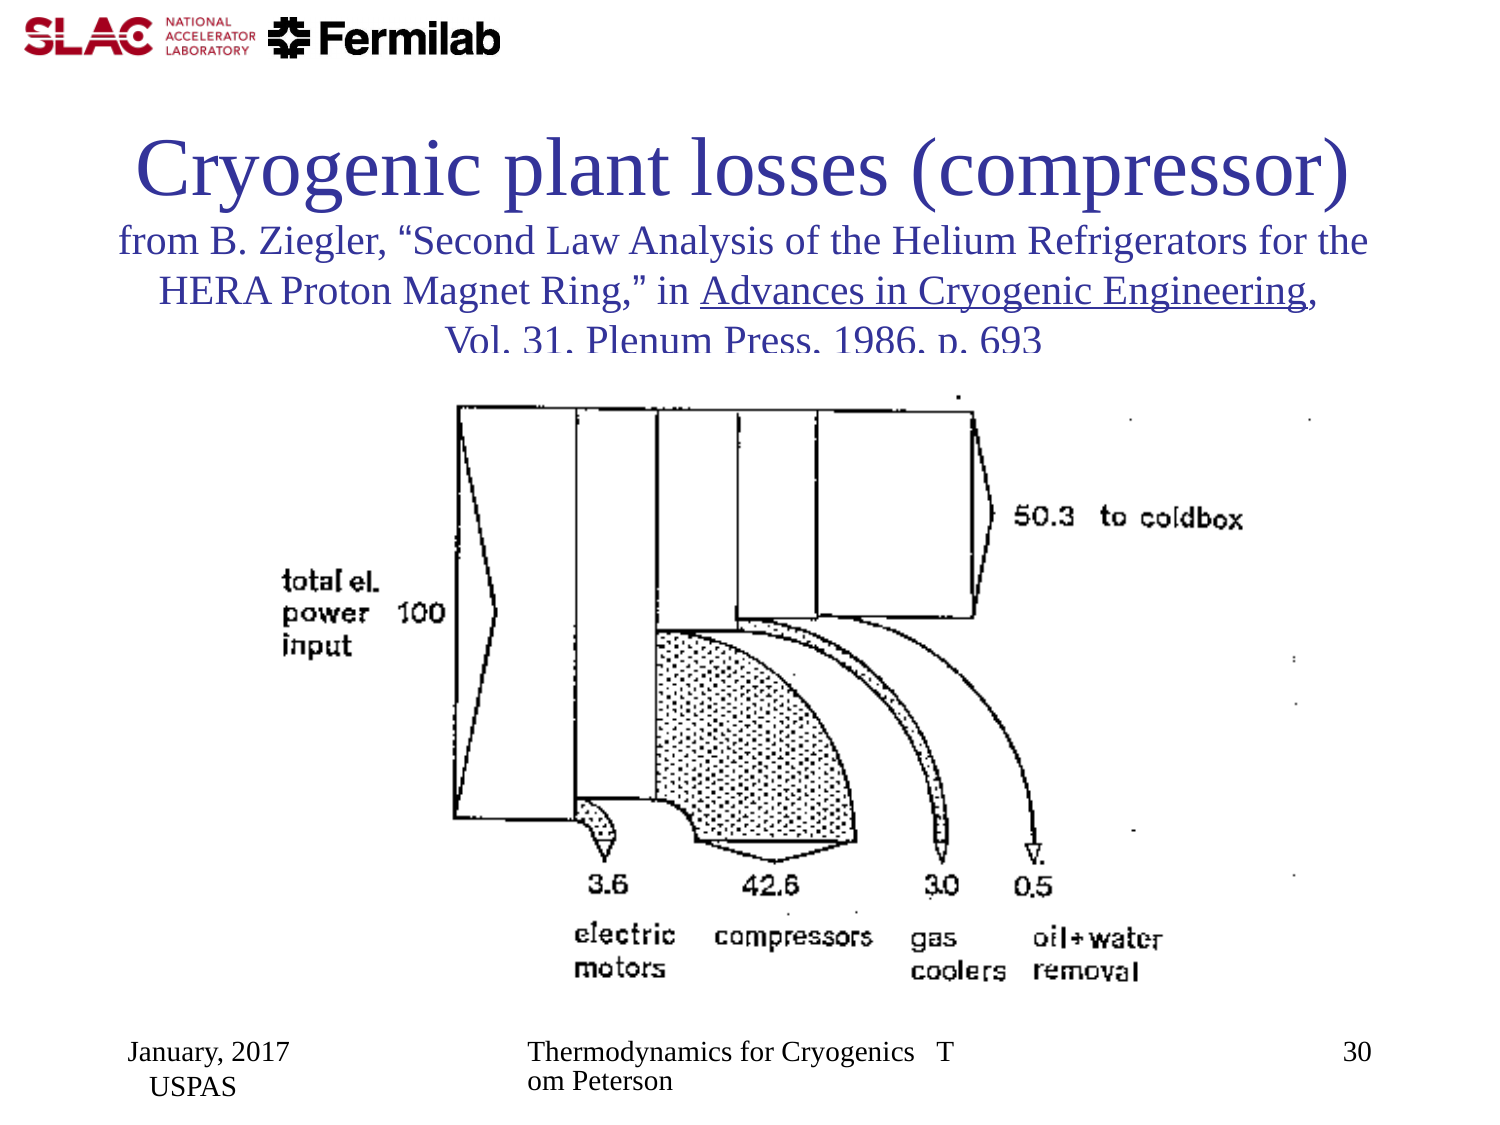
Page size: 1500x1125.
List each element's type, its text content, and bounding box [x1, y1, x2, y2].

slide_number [112, 1025, 313, 1100]
picture [24, 17, 500, 101]
picture [249, 353, 1313, 1013]
slide_number 30 [1074, 1025, 1388, 1100]
title Cryogenic plant losses (compressor) from B. Ziegler, “Second Law Analysis of the Helium Refrigerators for the HERA Proton Magnet Ring,” in Advances in Cryogenic Engineering, Vol. 31, Plenum Press, 1986, p. 693 [99, 112, 1388, 363]
footer Thermodynamics for Cryogenics Tom Peterson [512, 1025, 975, 1100]
